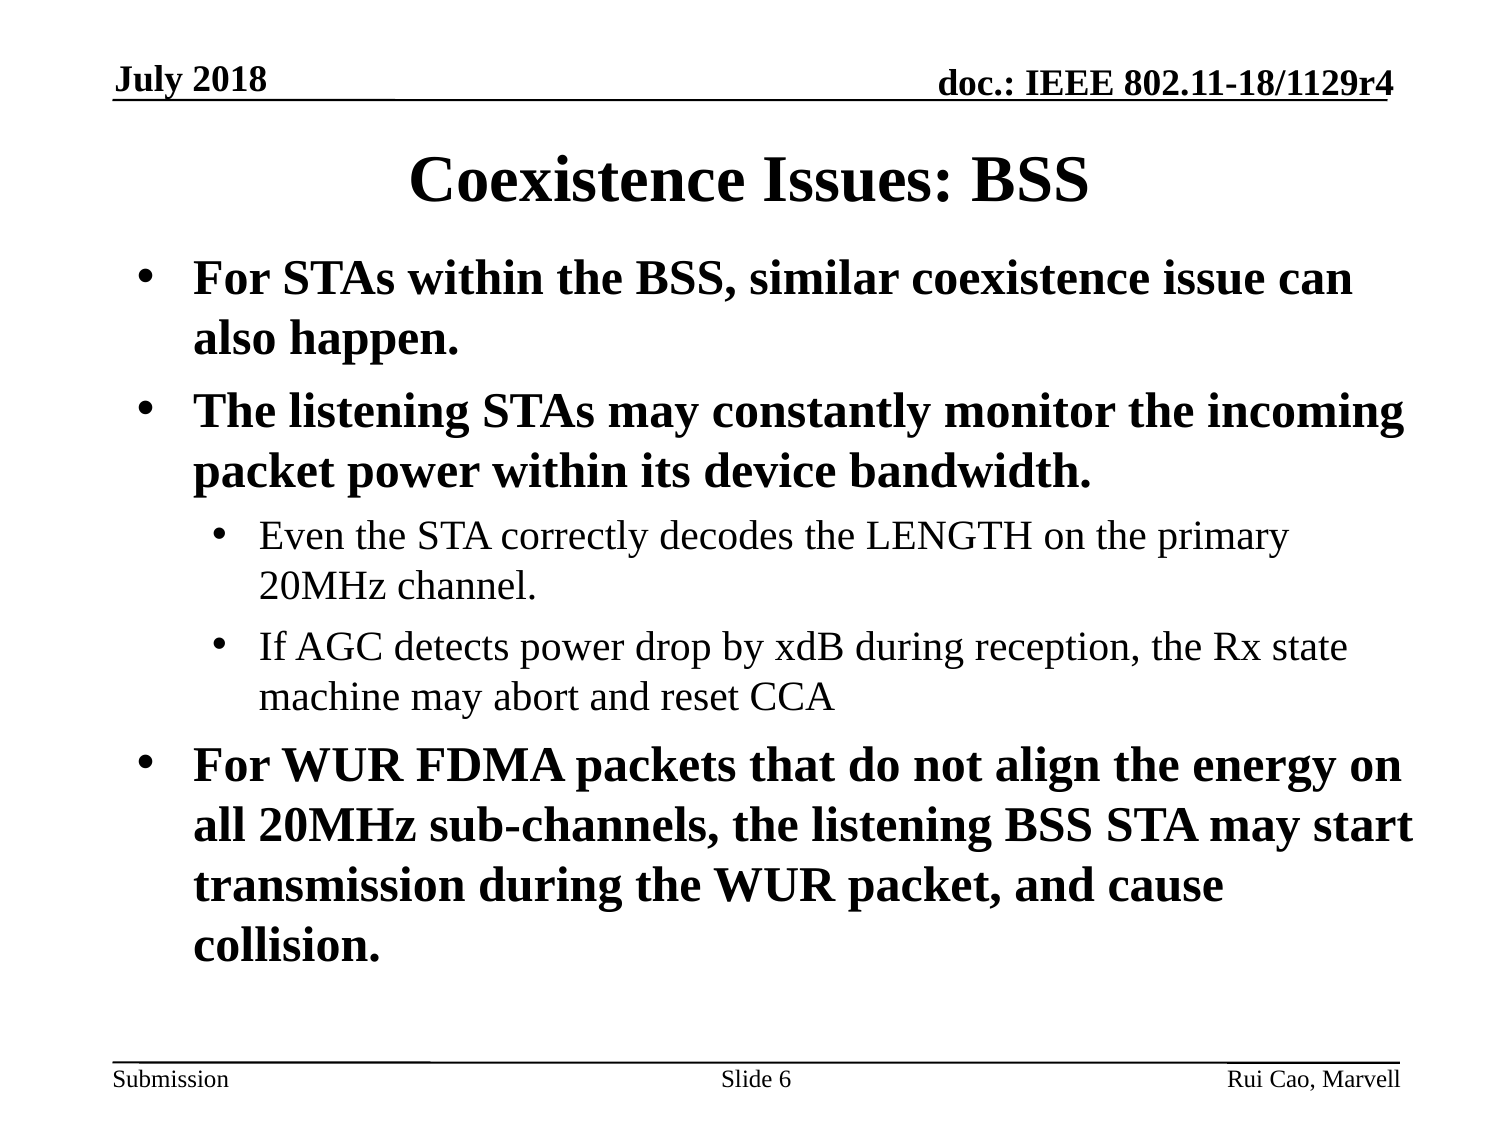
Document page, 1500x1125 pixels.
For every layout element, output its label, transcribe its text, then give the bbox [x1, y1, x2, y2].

list For STAs within the BSS, similar coexistence issue can also happen. The listening STAs may constantly monitor the incoming packet power within its device bandwidth. Even the STA correctly decodes the LENGTH on the primary 20MHz channel. If AGC detects power drop by xdB during reception, the Rx state machine may abort and reset CCA For WUR FDMA packets that do not align the energy on all 20MHz sub-channels, the listening BSS STA may start transmission during the WUR packet, and cause collision. [112, 237, 1438, 988]
slide_number Slide 6 [712, 1061, 800, 1123]
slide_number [114, 54, 423, 100]
footer Rui Cao, Marvell [878, 1061, 1402, 1093]
title Coexistence Issues: BSS [112, 87, 1388, 237]
